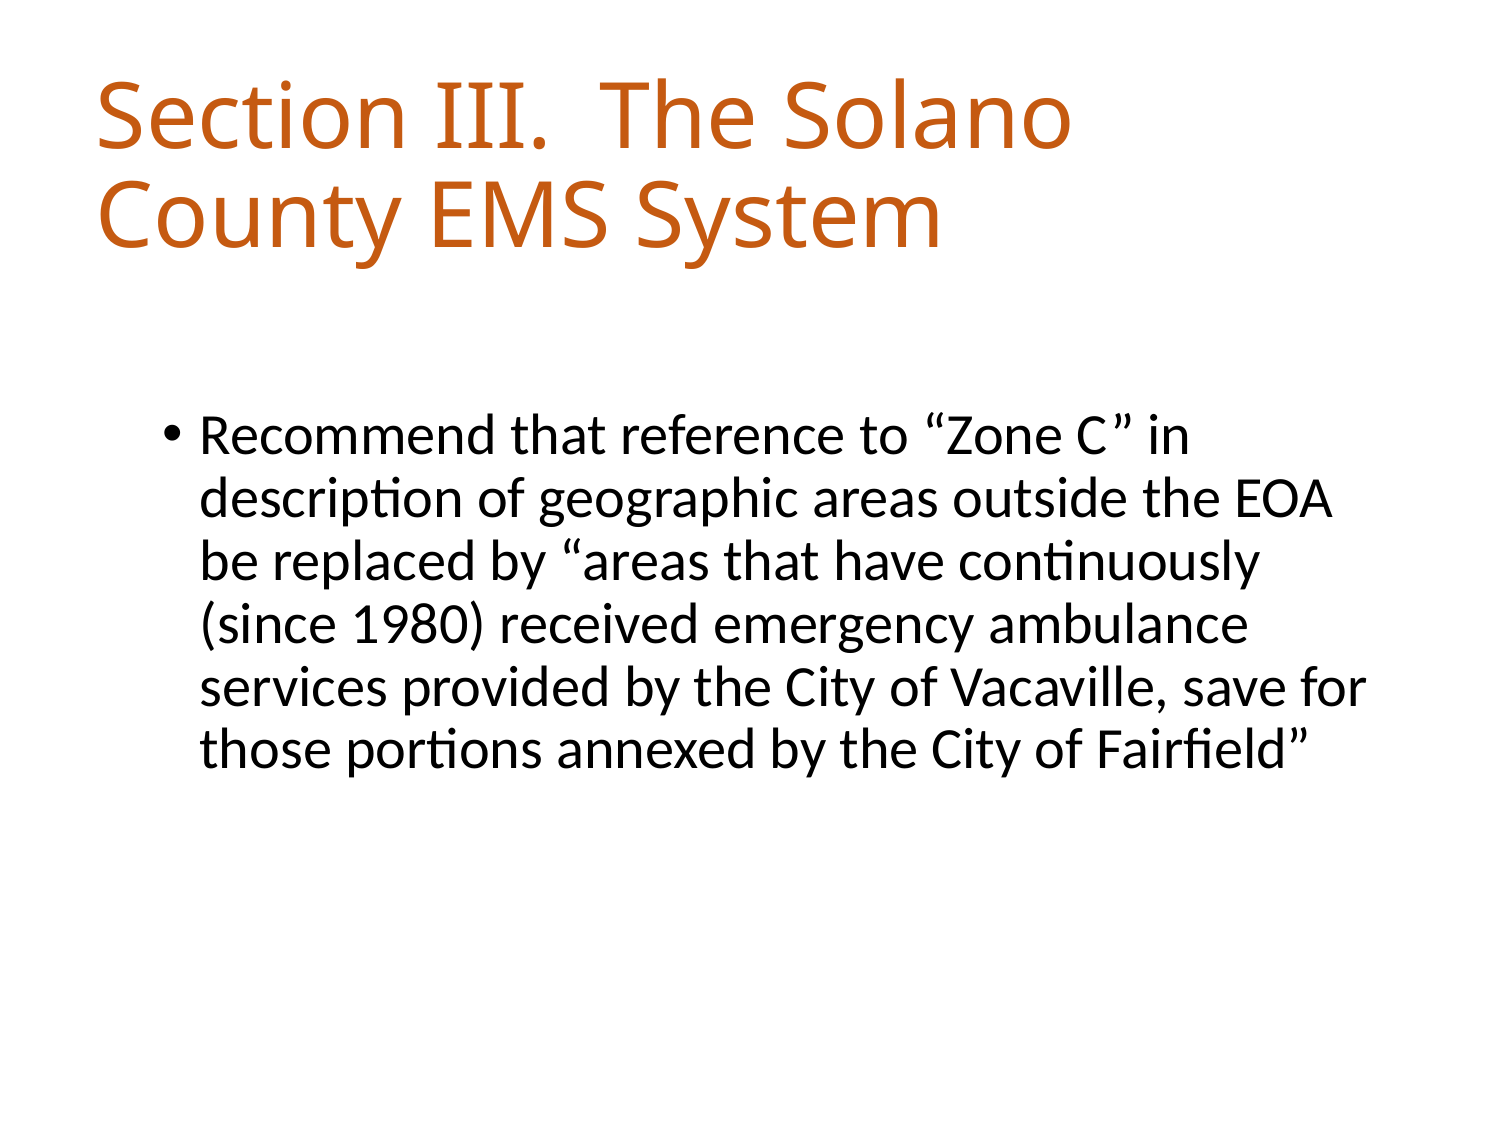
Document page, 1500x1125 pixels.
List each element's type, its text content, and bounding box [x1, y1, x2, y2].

title Section III. The Solano County EMS System [80, 59, 1415, 278]
list Recommend that reference to “Zone C” in description of geographic areas outside the EOA be replaced by “areas that have continuously (since 1980) received emergency ambulance services provided by the City of Vacaville, save for those portions annexed by the City of Fairfield” [147, 396, 1402, 840]
